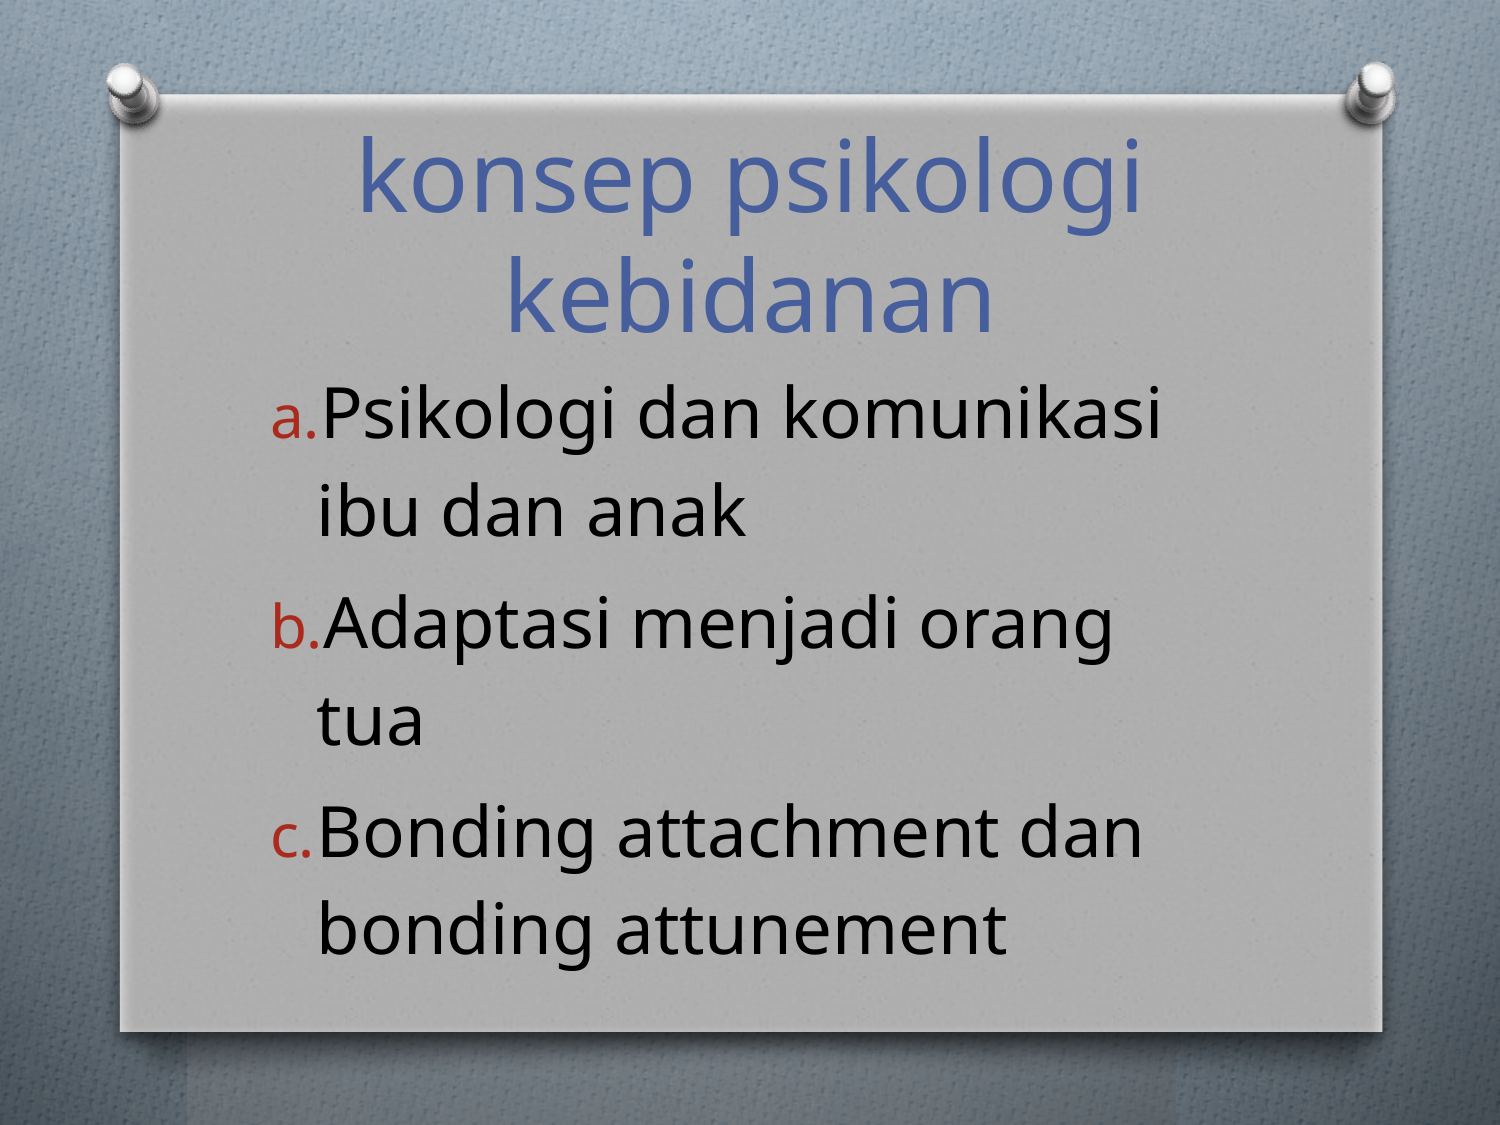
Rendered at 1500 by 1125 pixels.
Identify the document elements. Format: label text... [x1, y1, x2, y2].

list Psikologi dan komunikasi ibu dan anak Adaptasi menjadi orang tua Bonding attachment dan bonding attunement [240, 347, 1257, 939]
title konsep psikologi kebidanan [179, 134, 1323, 332]
picture [75, 29, 198, 153]
picture [1317, 35, 1439, 156]
